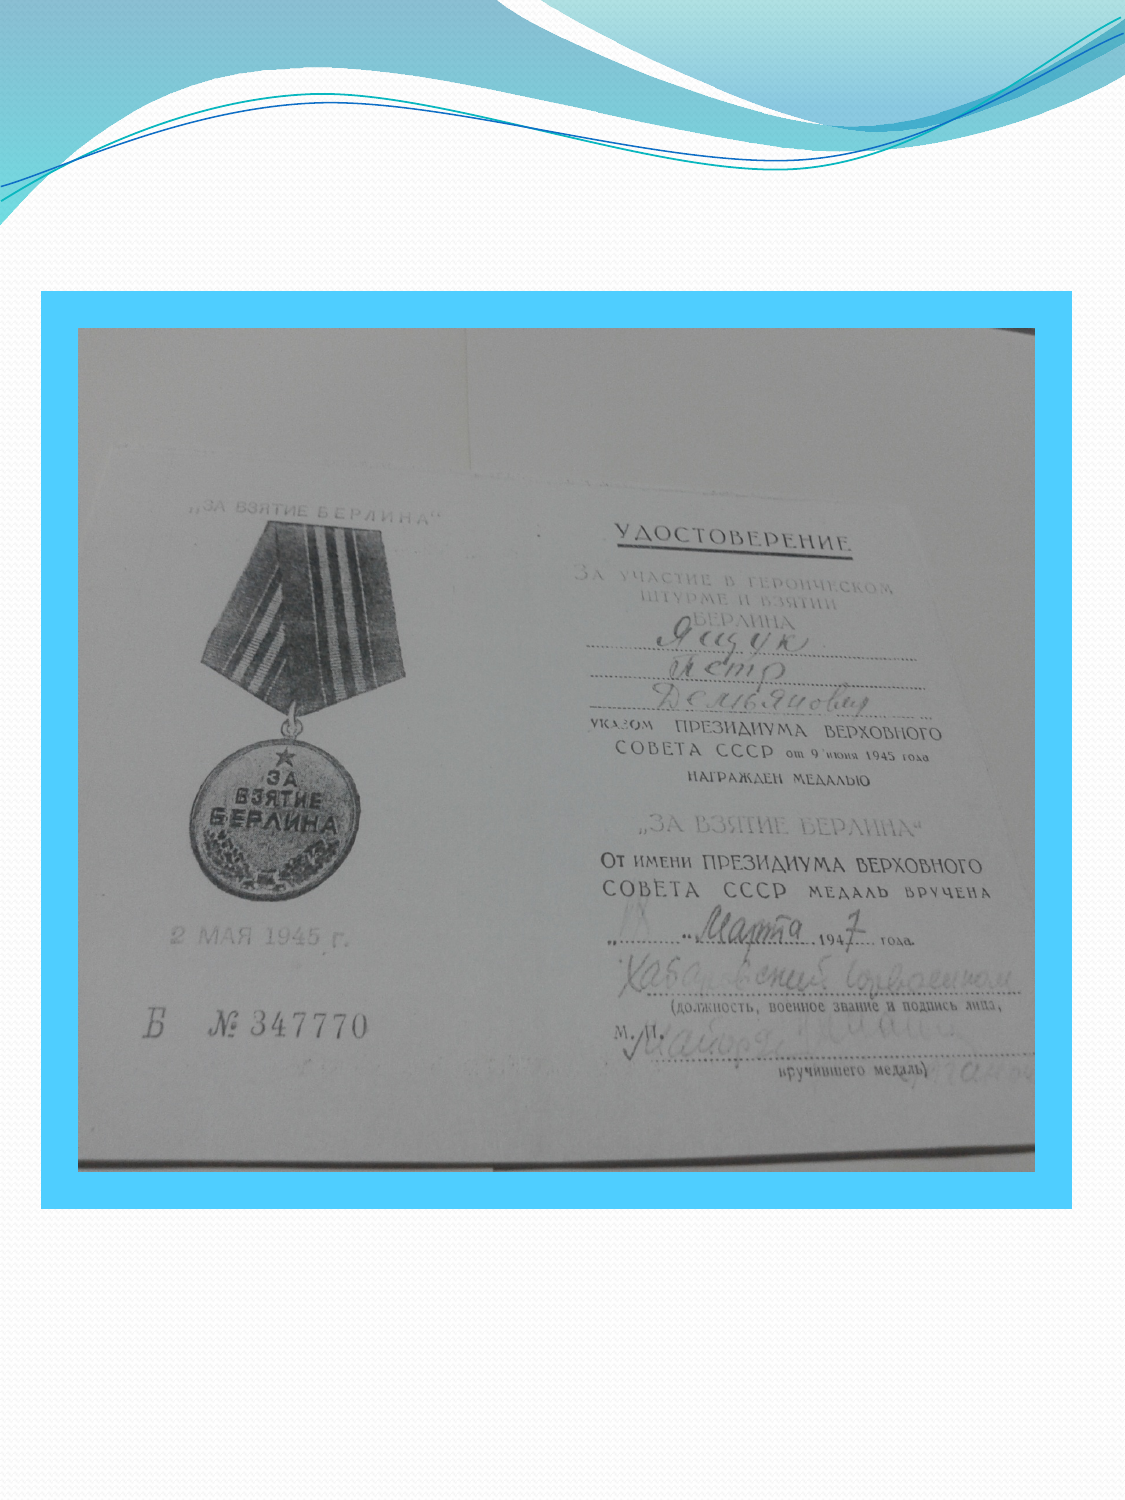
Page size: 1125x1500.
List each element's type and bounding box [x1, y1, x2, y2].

picture [77, 327, 1036, 1173]
